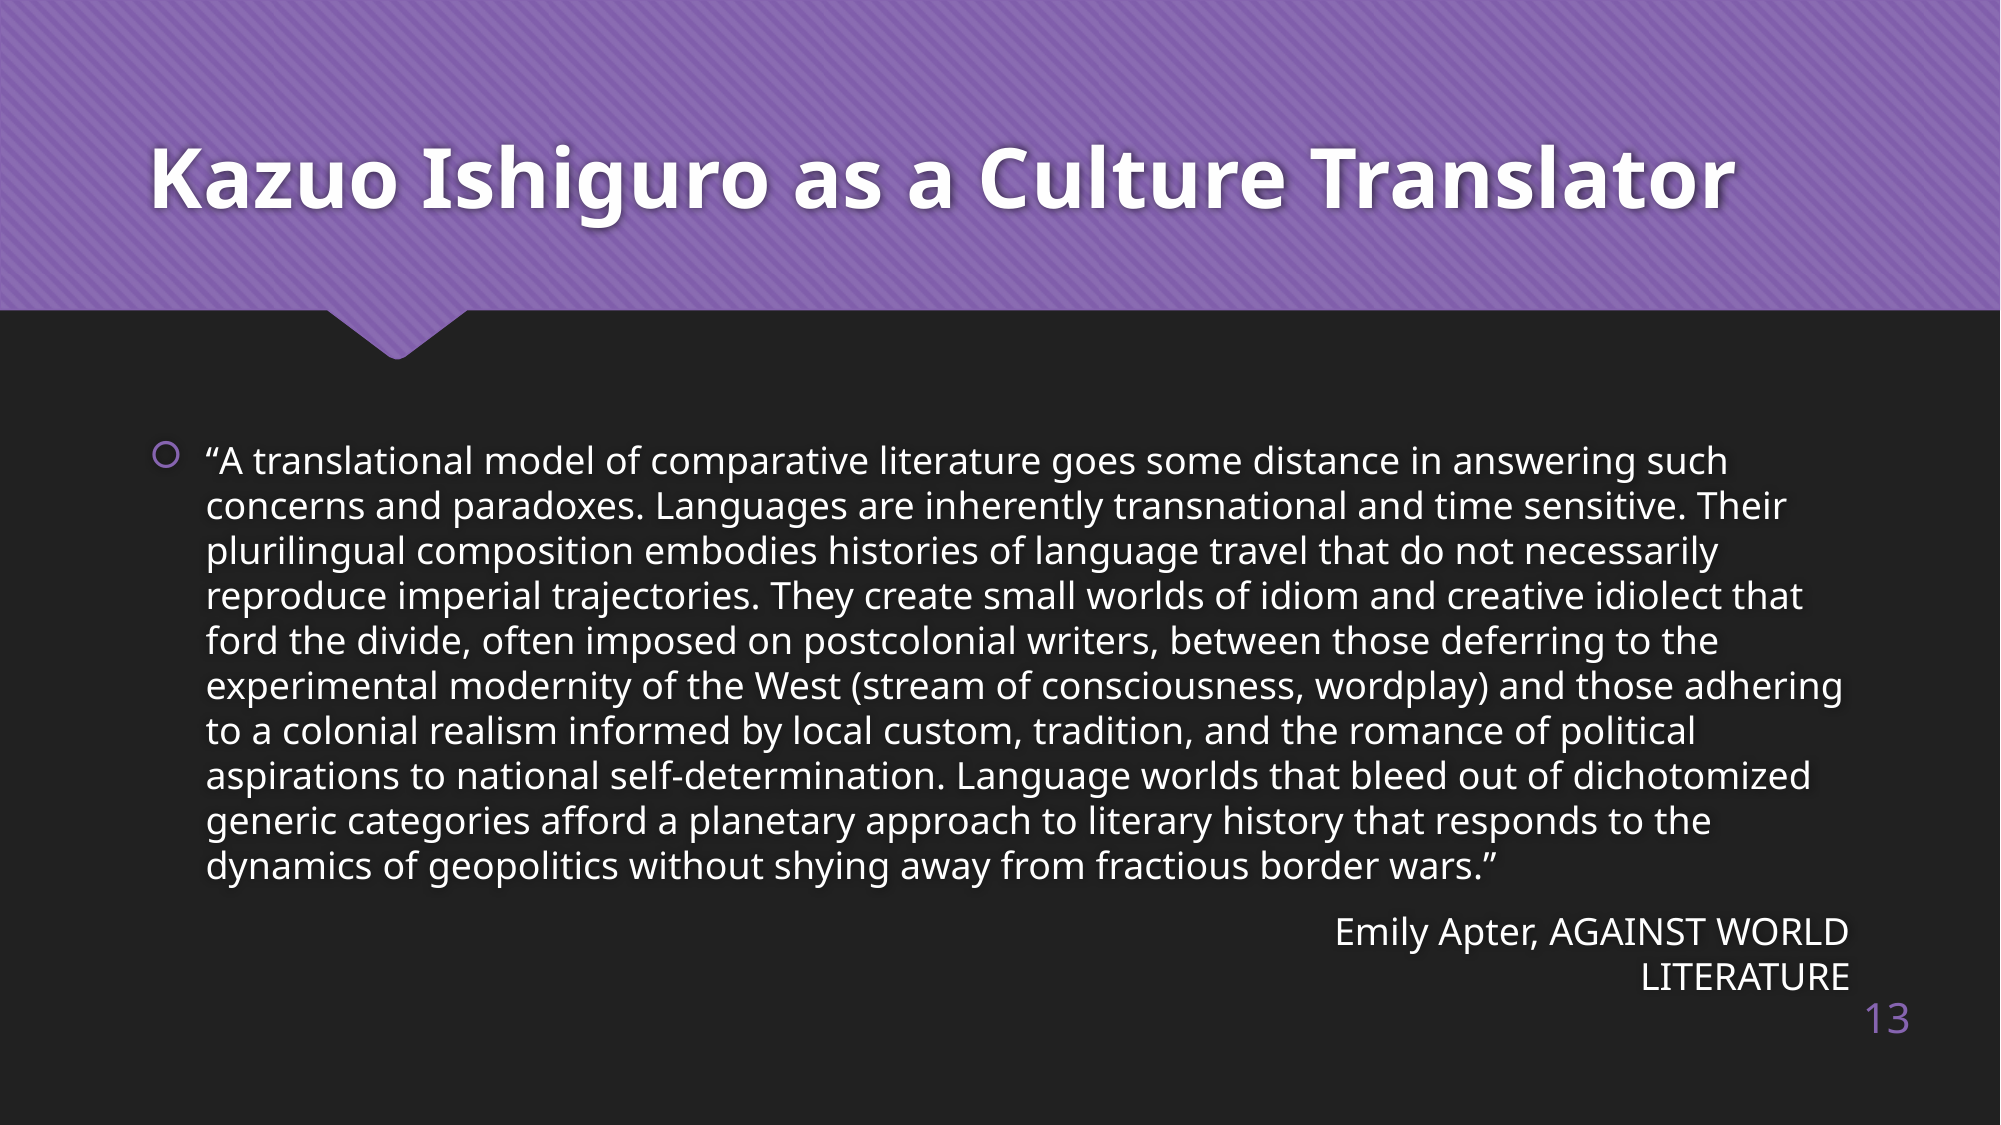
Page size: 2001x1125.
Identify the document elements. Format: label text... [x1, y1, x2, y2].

slide_number 13 [1751, 970, 1926, 1051]
list “A translational model of comparative literature goes some distance in answering such concerns and paradoxes. Languages are inherently transnational and time sensitive. Their plurilingual composition embodies histories of language travel that do not necessarily reproduce imperial trajectories. They create small worlds of idiom and creative idiolect that ford the divide, often imposed on postcolonial writers, between those deferring to the experimental modernity of the West (stream of consciousness, wordplay) and those adhering to a colonial realism informed by local custom, tradition, and the romance of political aspirations to national self-determination. Language worlds that bleed out of dichotomized generic categories afford a planetary approach to literary history that responds to the dynamics of geopolitics without shying away from fractious border wars.” Emily Apter, AGAINST WORLD LITERATURE [134, 364, 1866, 1071]
title Kazuo Ishiguro as a Culture Translator [132, 73, 1868, 233]
